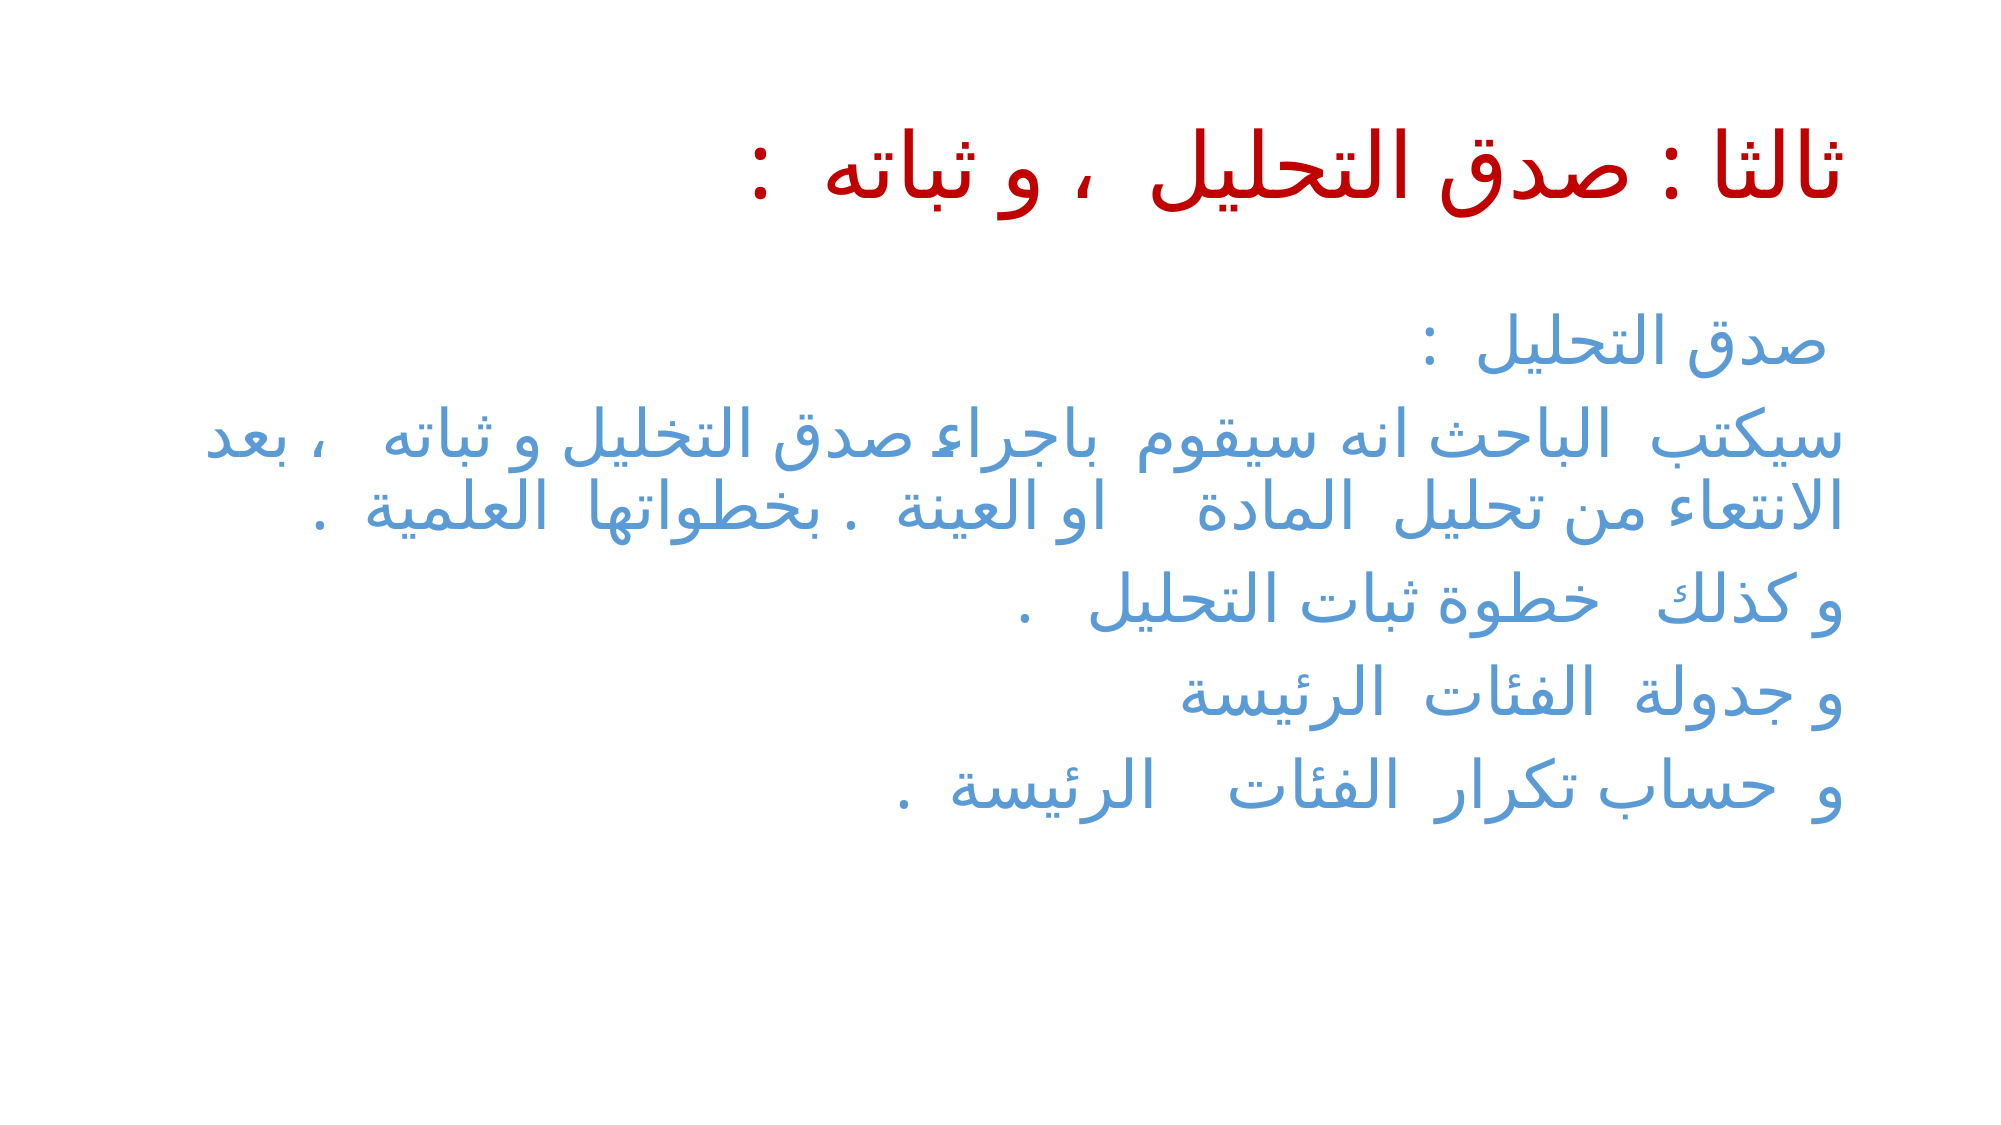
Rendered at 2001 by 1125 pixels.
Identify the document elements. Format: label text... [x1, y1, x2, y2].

title ثالثا : صدق التحليل ، و ثباته : [137, 59, 1863, 278]
list صدق التحليل : سيكتب الباحث انه سيقوم باجراء صدق التخليل و ثباته ، بعد الانتعاء من تحليل المادة او العينة . بخطواتها العلمية . و كذلك خطوة ثبات التحليل . و جدولة الفئات الرئيسة و حساب تكرار الفئات الرئيسة . [137, 299, 1863, 1014]
